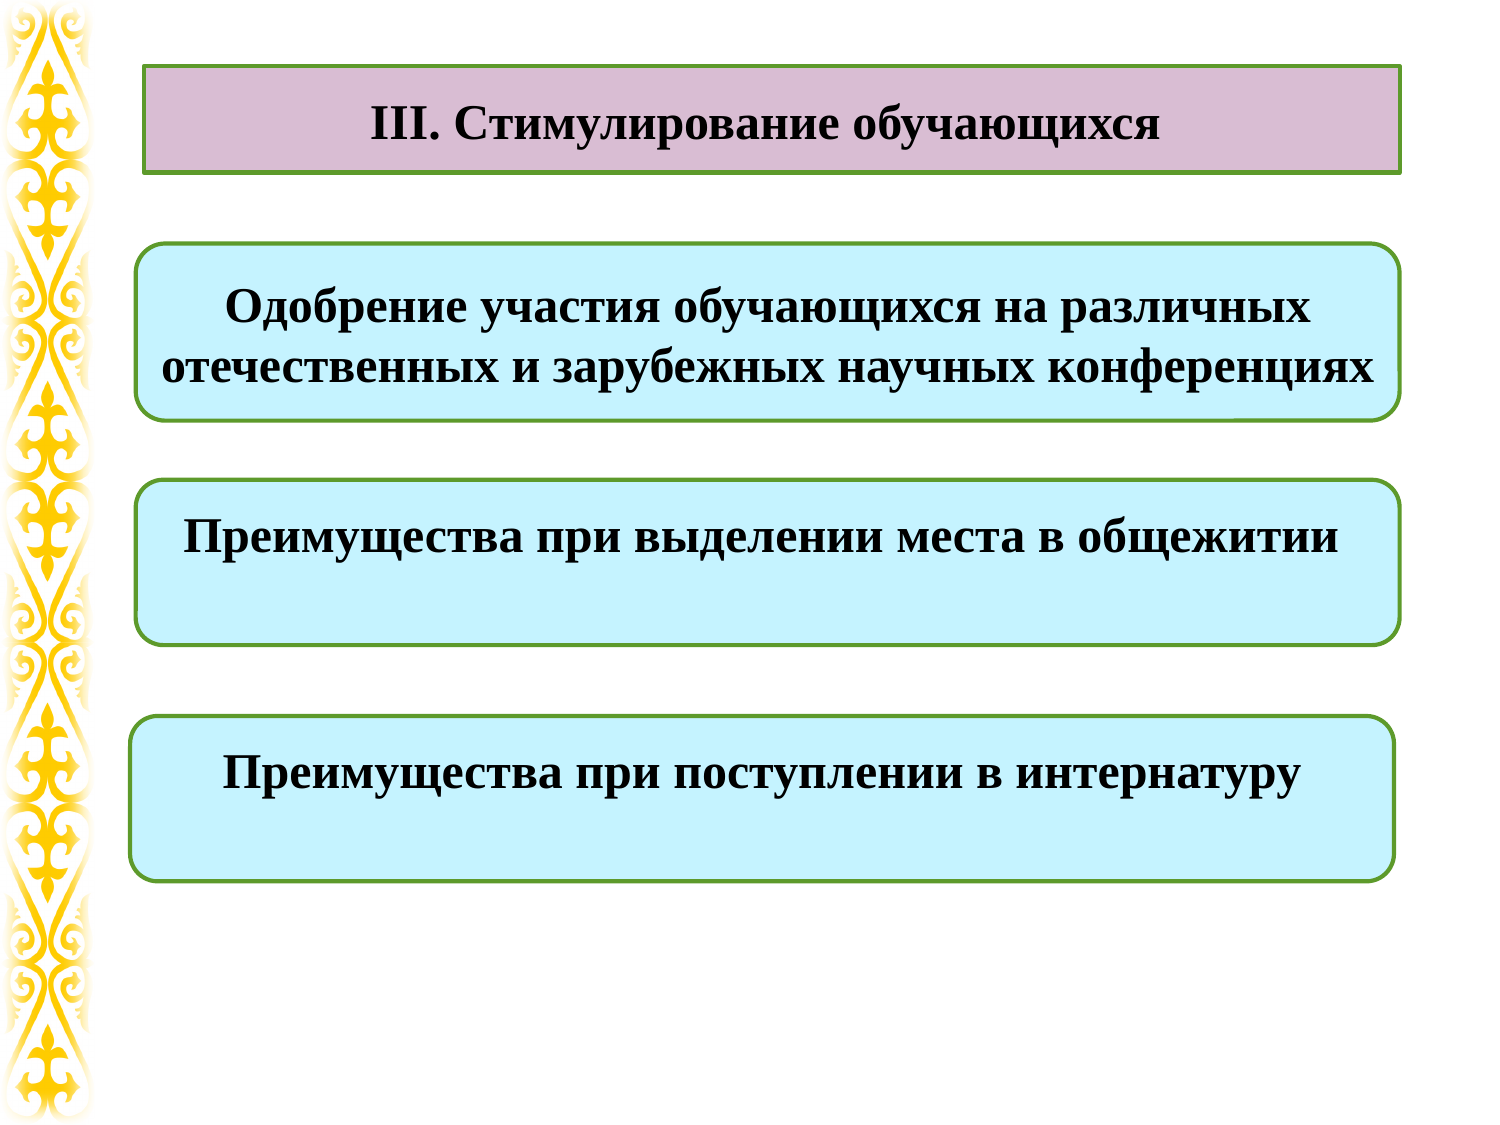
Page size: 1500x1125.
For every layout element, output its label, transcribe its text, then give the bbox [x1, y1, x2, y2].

text_box Одобрение участия обучающихся на различных отечественных и зарубежных научных конференциях [133, 241, 1402, 423]
text_box Преимущества при поступлении в интернатуру [127, 713, 1397, 884]
text_box ІІІ. Стимулирование обучающихся [142, 64, 1402, 175]
text_box Преимущества при выделении места в общежитии [133, 477, 1402, 648]
picture [0, 0, 95, 1125]
